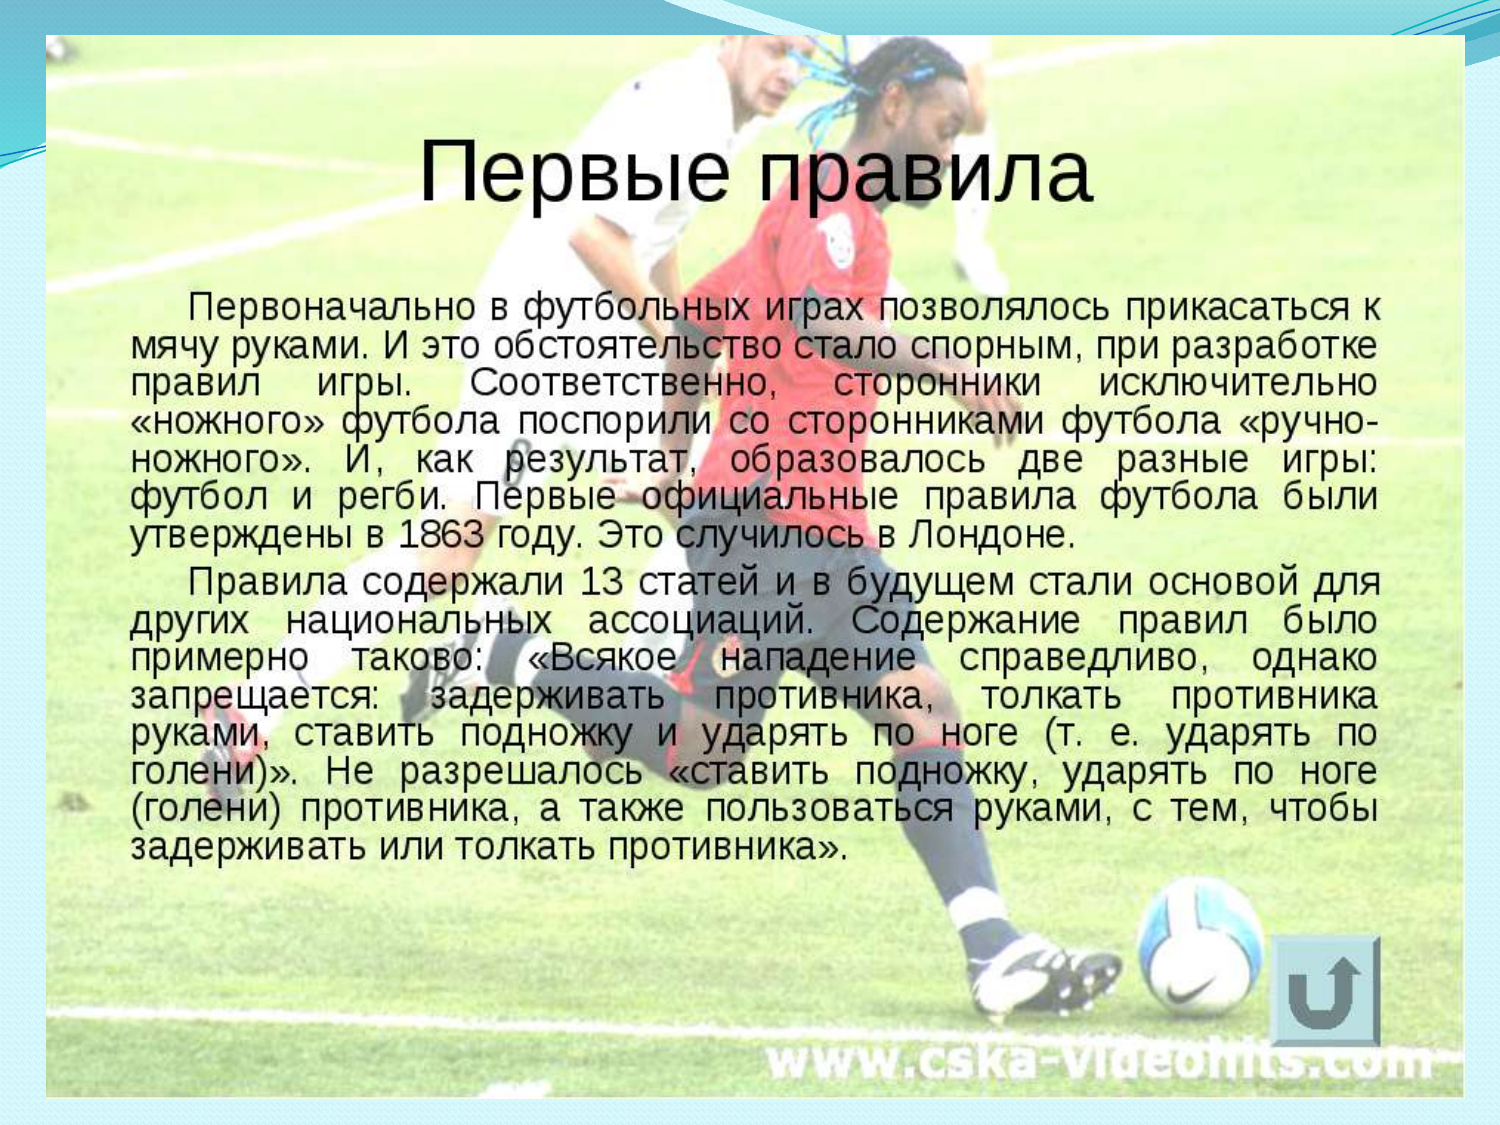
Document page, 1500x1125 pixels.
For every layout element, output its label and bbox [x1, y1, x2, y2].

picture [46, 34, 1466, 1099]
